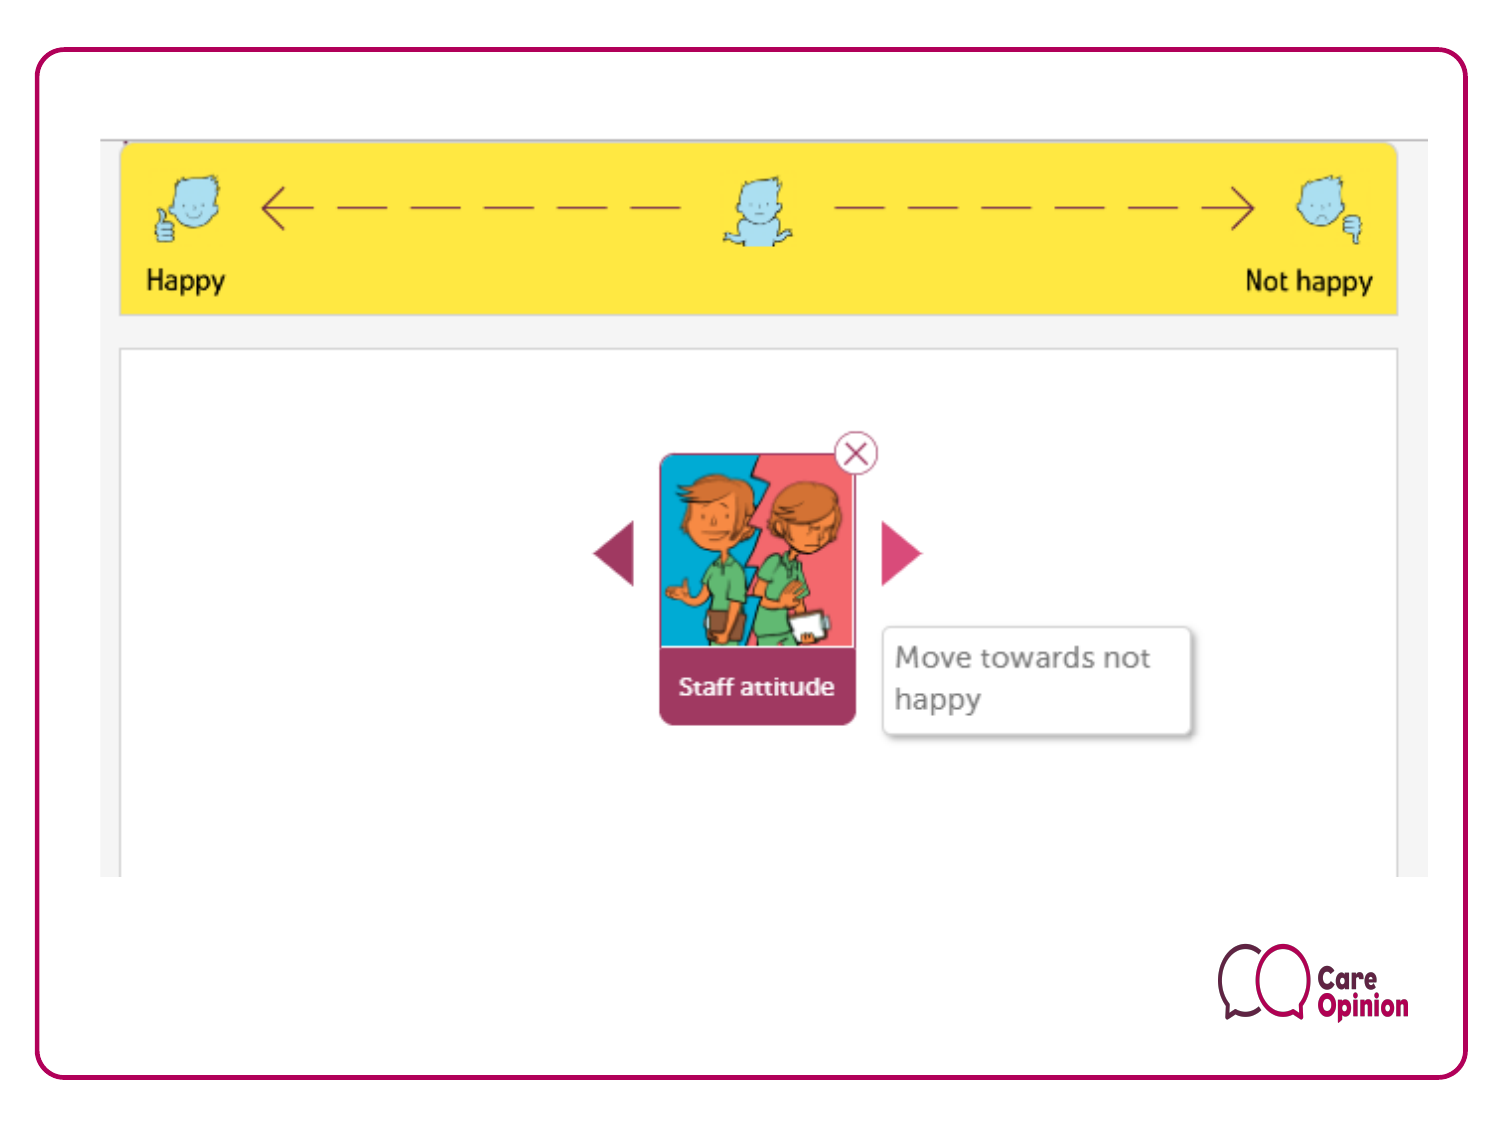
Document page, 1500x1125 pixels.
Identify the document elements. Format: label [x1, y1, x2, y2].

picture [100, 129, 1454, 1125]
